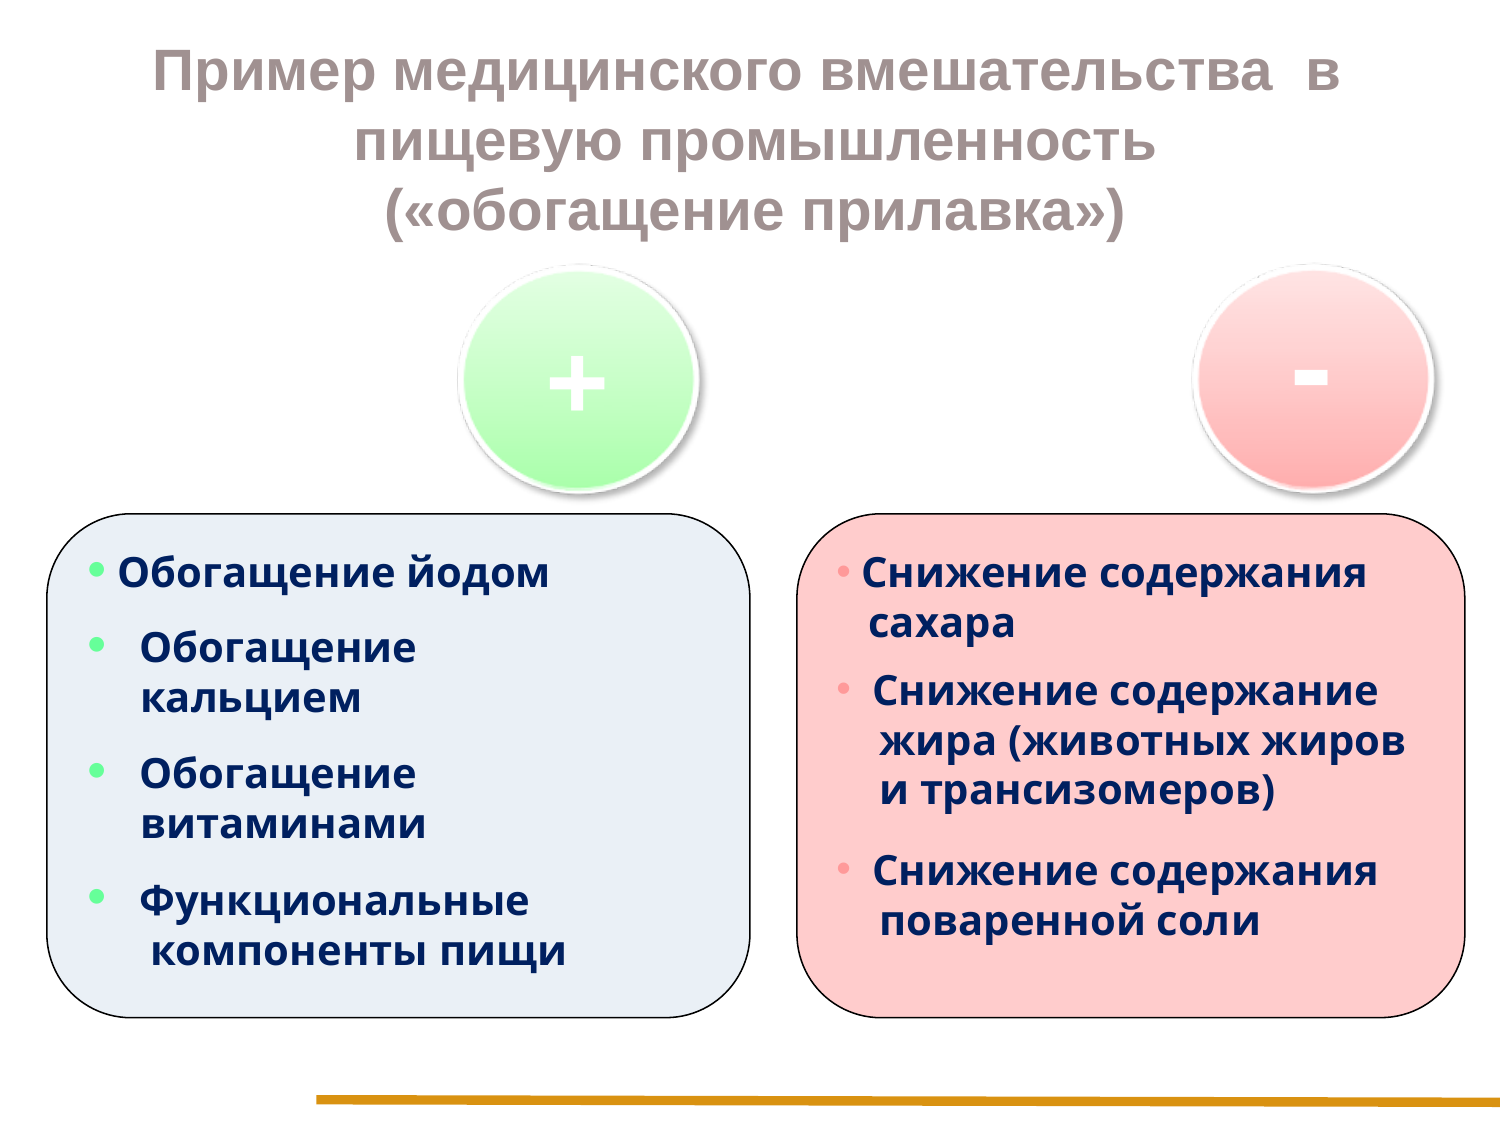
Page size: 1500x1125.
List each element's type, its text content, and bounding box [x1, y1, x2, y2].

text_box Пример медицинского вмешательства в пищевую промышленность («обогащение прилавка») [35, 39, 1476, 235]
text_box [449, 258, 716, 516]
text_box Обогащение йодом Обогащение кальцием Обогащение витаминами Функциональные компоненты пищи [46, 513, 750, 1018]
text_box Снижение содержания сахара Снижение содержание жира (животных жиров и трансизомеров) Снижение содержания поваренной соли [796, 513, 1465, 1018]
text_box [0, 259, 1489, 1053]
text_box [1183, 257, 1450, 510]
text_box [316, 1099, 1500, 1103]
